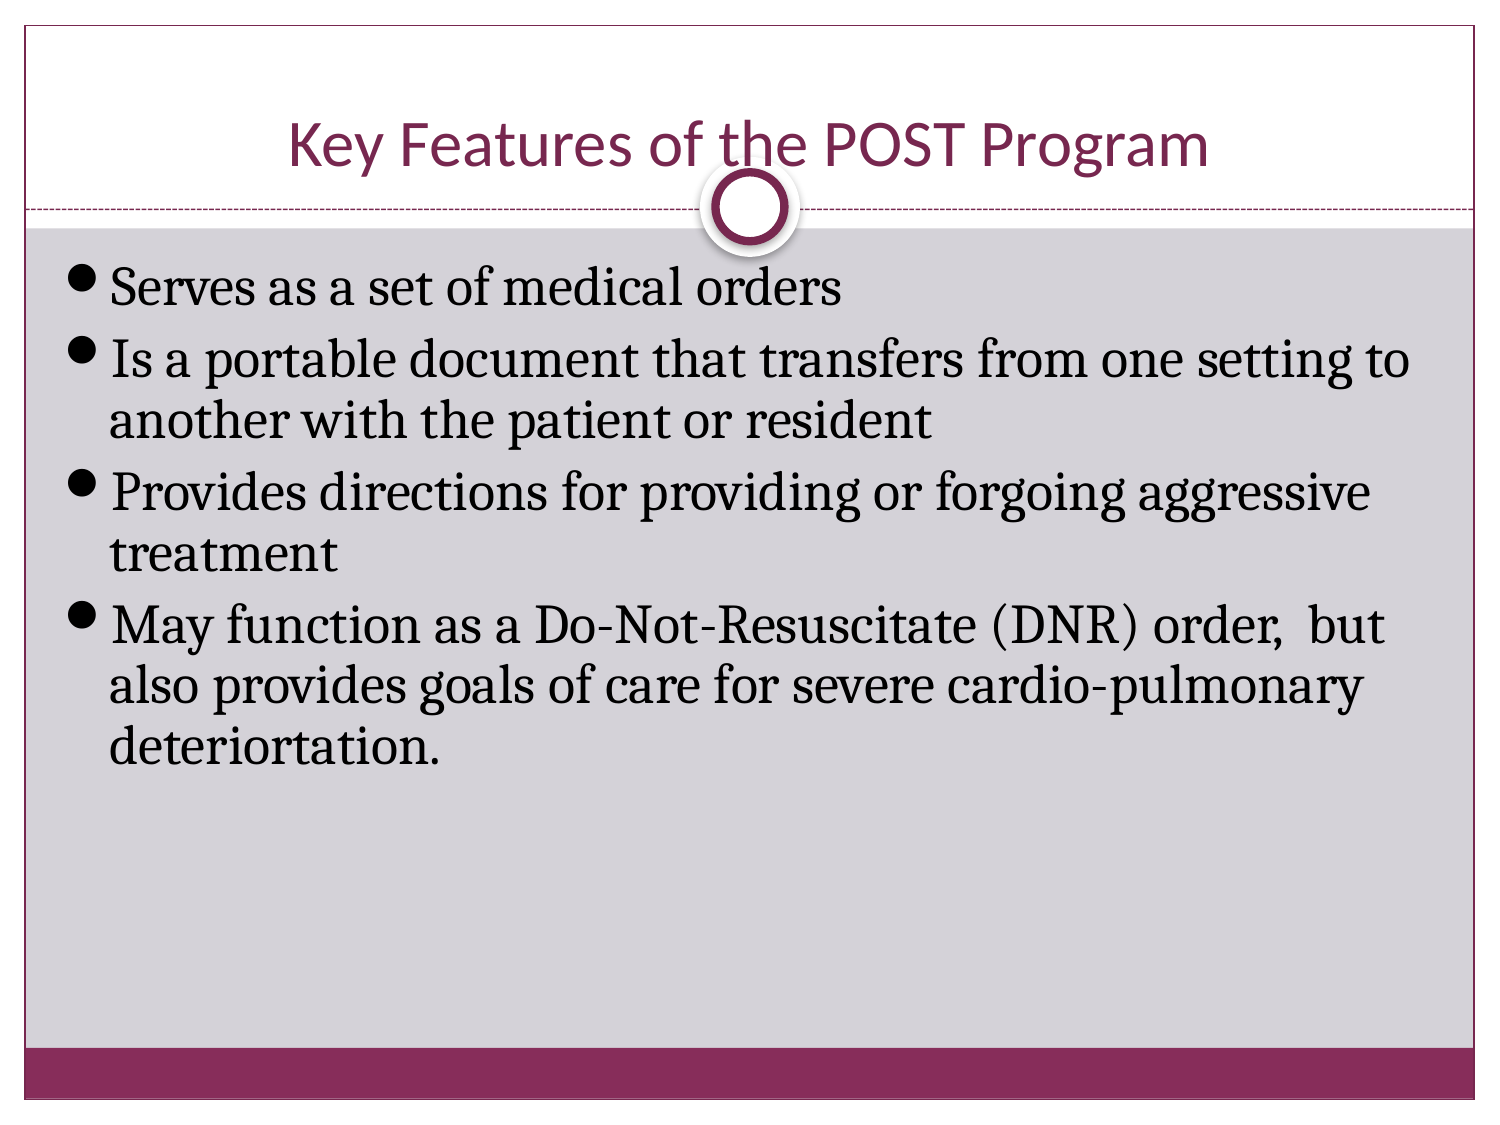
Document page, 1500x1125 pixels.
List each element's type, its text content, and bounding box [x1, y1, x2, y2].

list Serves as a set of medical orders Is a portable document that transfers from one setting to another with the patient or resident Provides directions for providing or forgoing aggressive treatment May function as a Do-Not-Resuscitate (DNR) order, but also provides goals of care for severe cardio-pulmonary deteriortation. [49, 249, 1450, 1005]
title Key Features of the POST Program [50, 62, 1450, 187]
